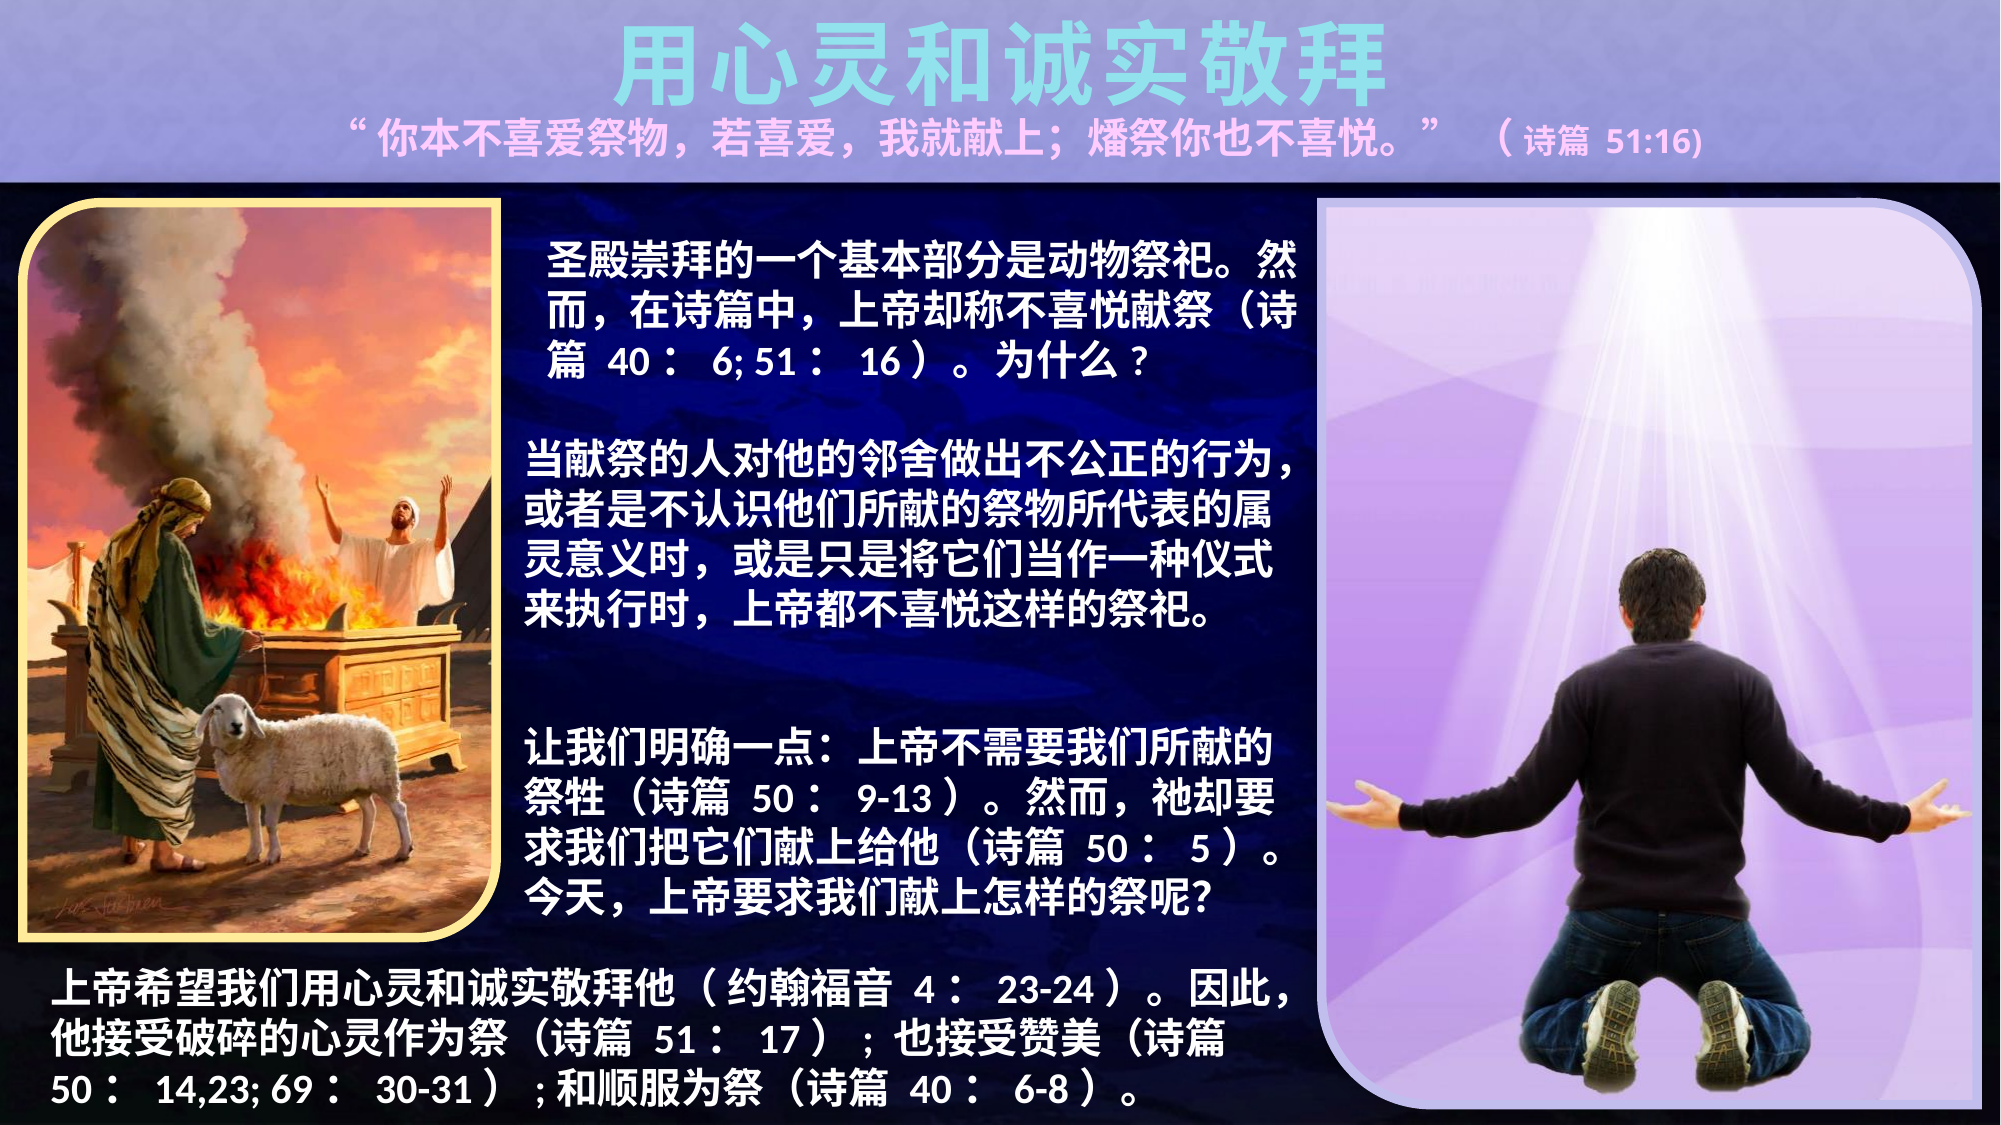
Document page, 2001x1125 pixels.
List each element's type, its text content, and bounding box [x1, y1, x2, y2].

text_box 圣殿崇拜的一个基本部分是动物祭祀。然而，在诗篇中，上帝却称不喜悦献祭（诗篇 40：6; 51：16）。为什么? [531, 226, 1290, 392]
text_box 让我们明确一点：上帝不需要我们所献的祭牲（诗篇 50：9-13）。然而，祂却要求我们把它们献上给他（诗篇 50：5）。今天，上帝要求我们献上怎样的祭呢？ [508, 713, 1305, 928]
text_box “你本不喜爱祭物，若喜爱，我就献上；燔祭你也不喜悦。” （ 诗篇 51:16) [92, 104, 1936, 170]
text_box 上帝希望我们用心灵和诚实敬拜他（ 约翰福音 4：23-24）。因此，他接受破碎的心灵作为祭（诗篇 51：17）; 也接受赞美（诗篇 50：14,23; 69：30-31）;和顺服为祭（诗篇 40：6-8）。 [35, 954, 1322, 1120]
text_box 用心灵和诚实敬拜 [0, 0, 2000, 125]
picture [0, 0, 2001, 1125]
text_box 当献祭的人对他的邻舍做出不公正的行为，或者是不认识他们所献的祭物所代表的属灵意义时，或是只是将它们当作一种仪式来执行时，上帝都不喜悦这样的祭祀。 [508, 425, 1318, 641]
